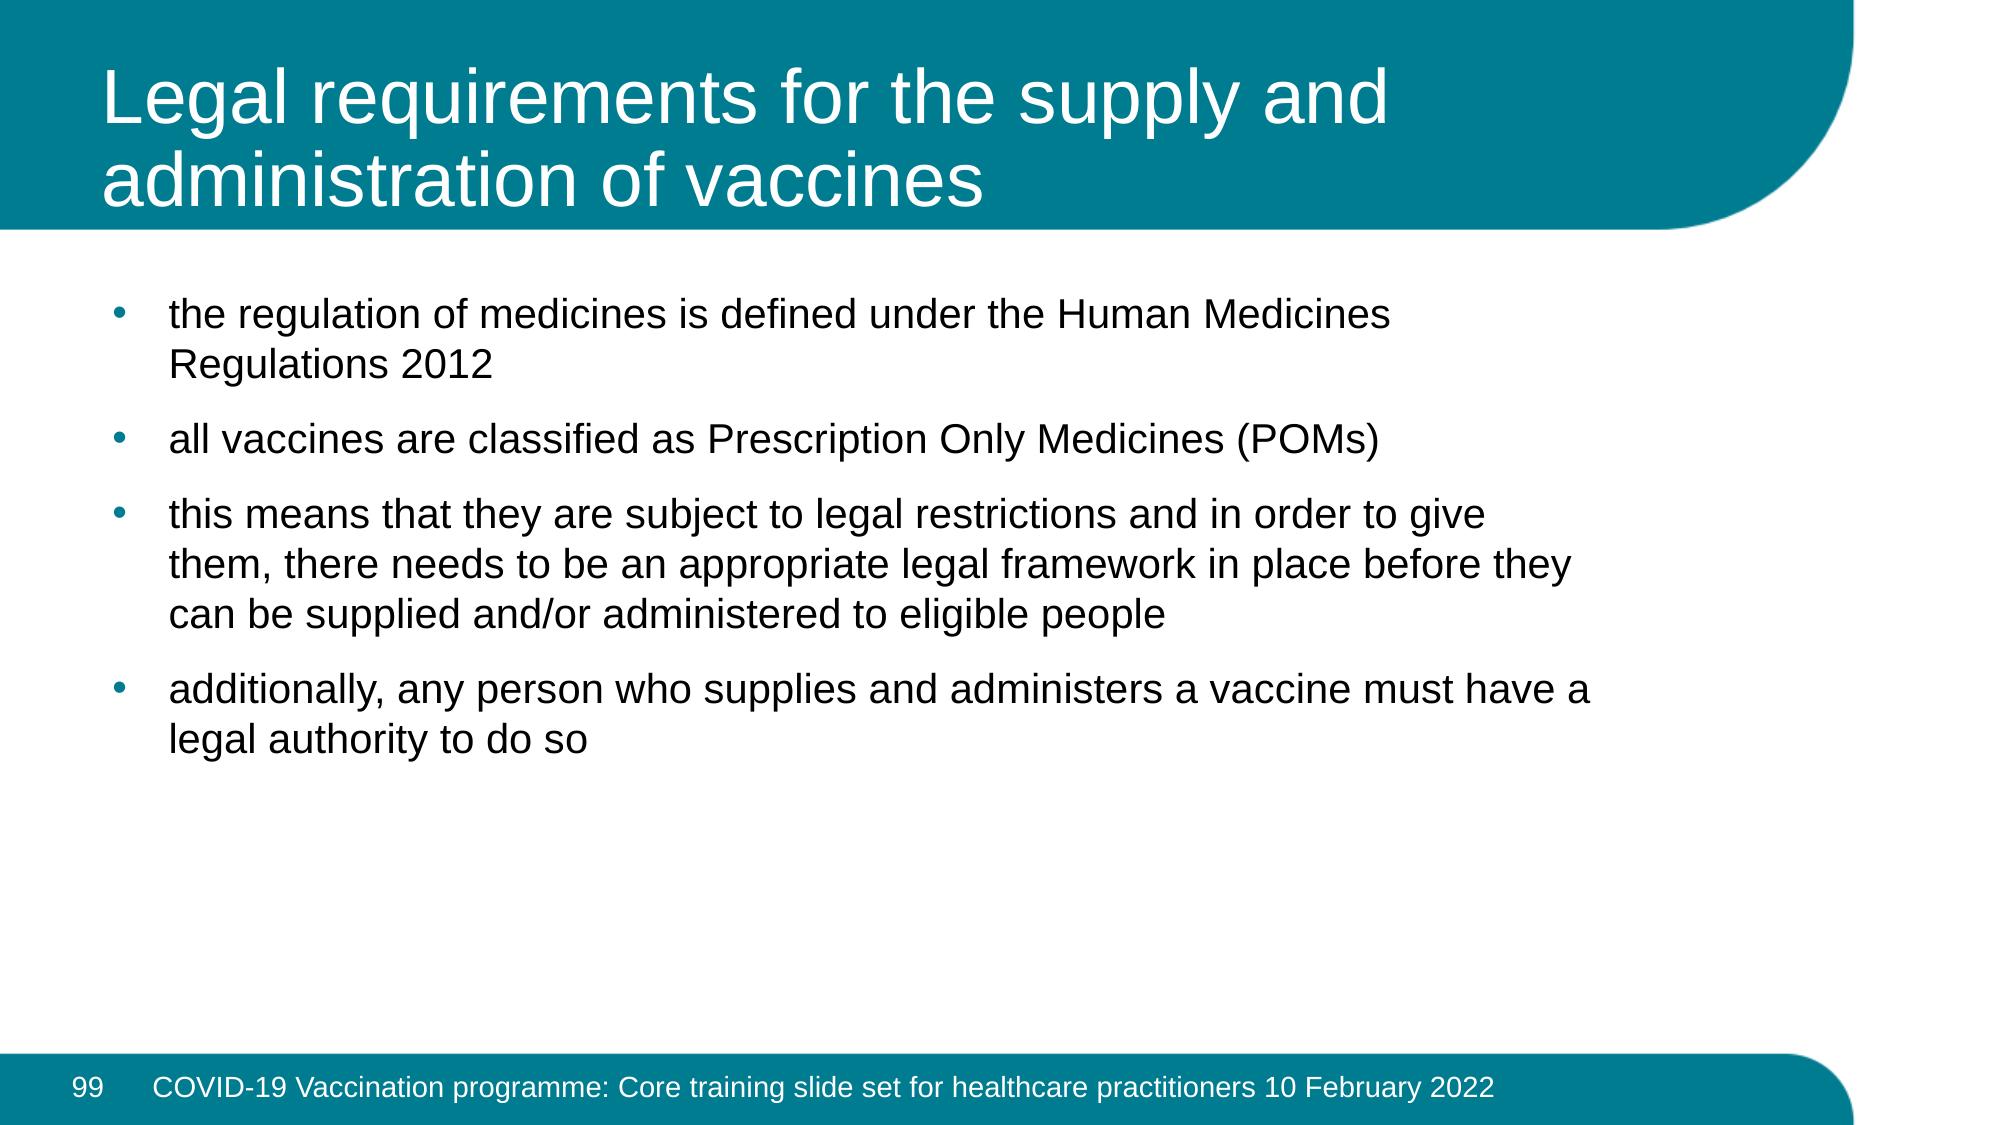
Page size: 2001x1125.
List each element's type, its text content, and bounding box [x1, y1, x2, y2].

slide_number 99 [21, 1056, 120, 1117]
list the regulation of medicines is defined under the Human Medicines Regulations 2012 all vaccines are classified as Prescription Only Medicines (POMs) this means that they are subject to legal restrictions and in order to give them, there needs to be an appropriate legal framework in place before they can be supplied and/or administered to eligible people additionally, any person who supplies and administers a vaccine must have a legal authority to do so [97, 279, 1616, 1086]
title Legal requirements for the supply and administration of vaccines [86, 49, 1831, 231]
footer COVID-19 Vaccination programme: Core training slide set for healthcare practitioners 10 February 2022 [137, 1056, 1780, 1116]
